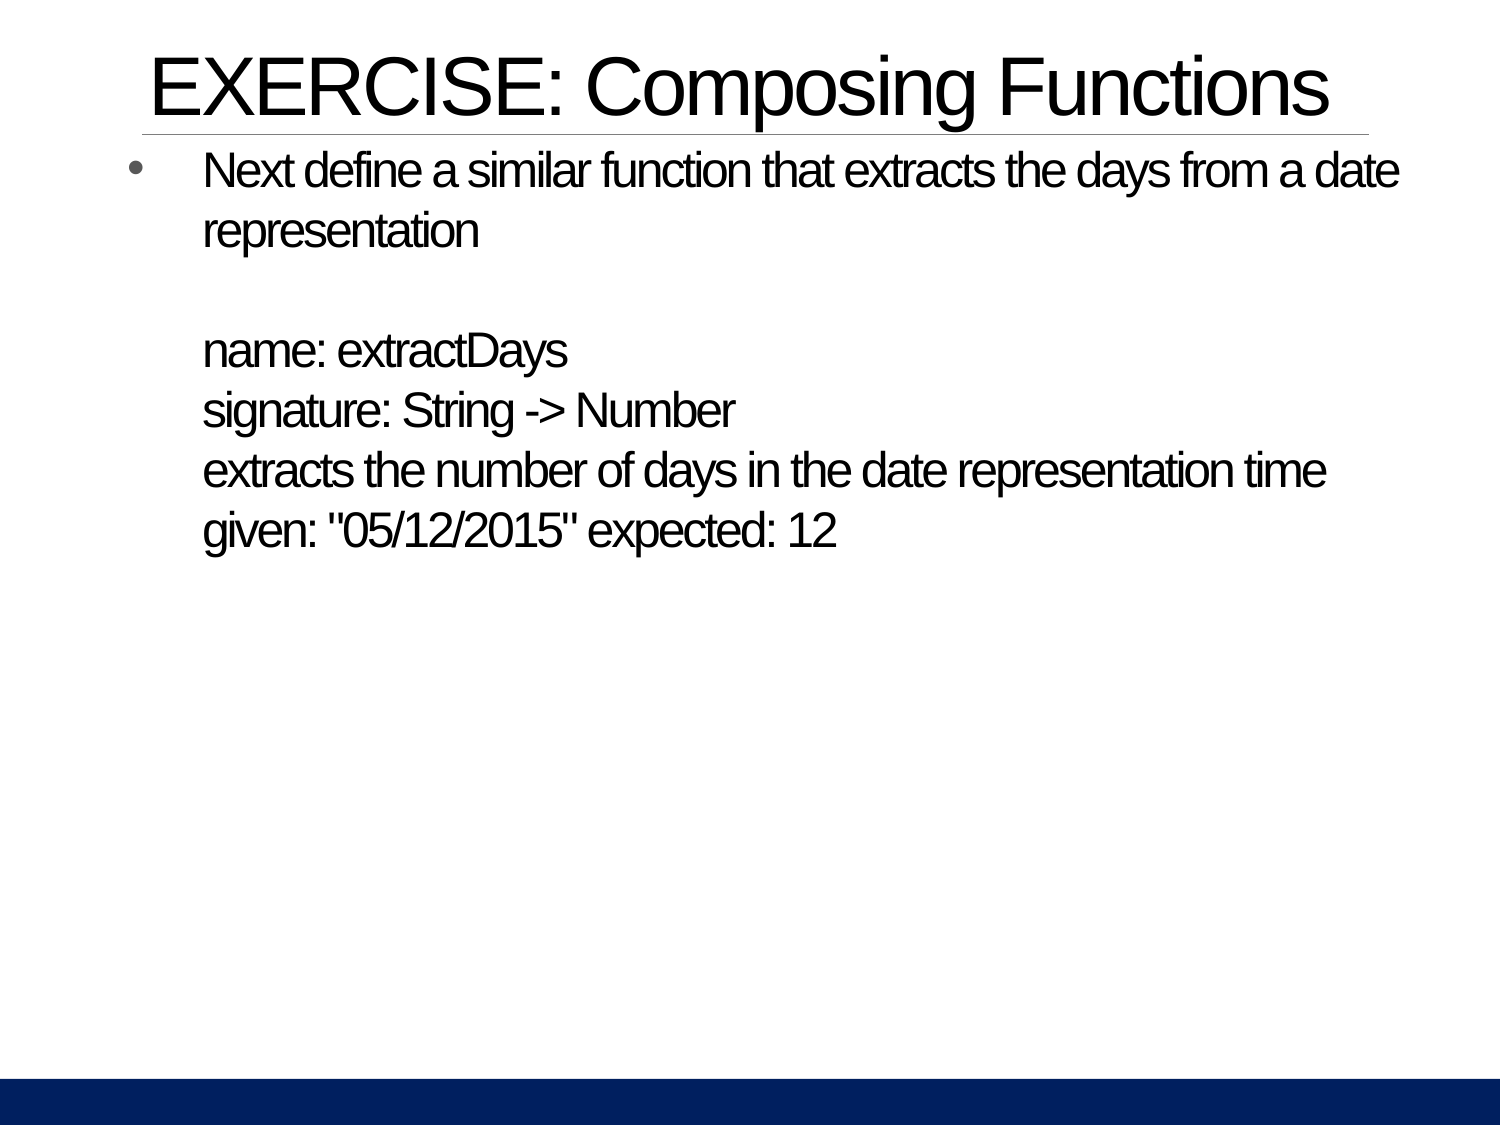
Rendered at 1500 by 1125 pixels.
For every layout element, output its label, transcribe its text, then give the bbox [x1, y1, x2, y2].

title EXERCISE: Composing Functions [146, 29, 1500, 220]
text_box Next define a similar function that extracts the days from a date representation name: extractDays signature: String -> Number extracts the number of days in the date representation time given: "05/12/2015" expected: 12 [124, 112, 1440, 558]
